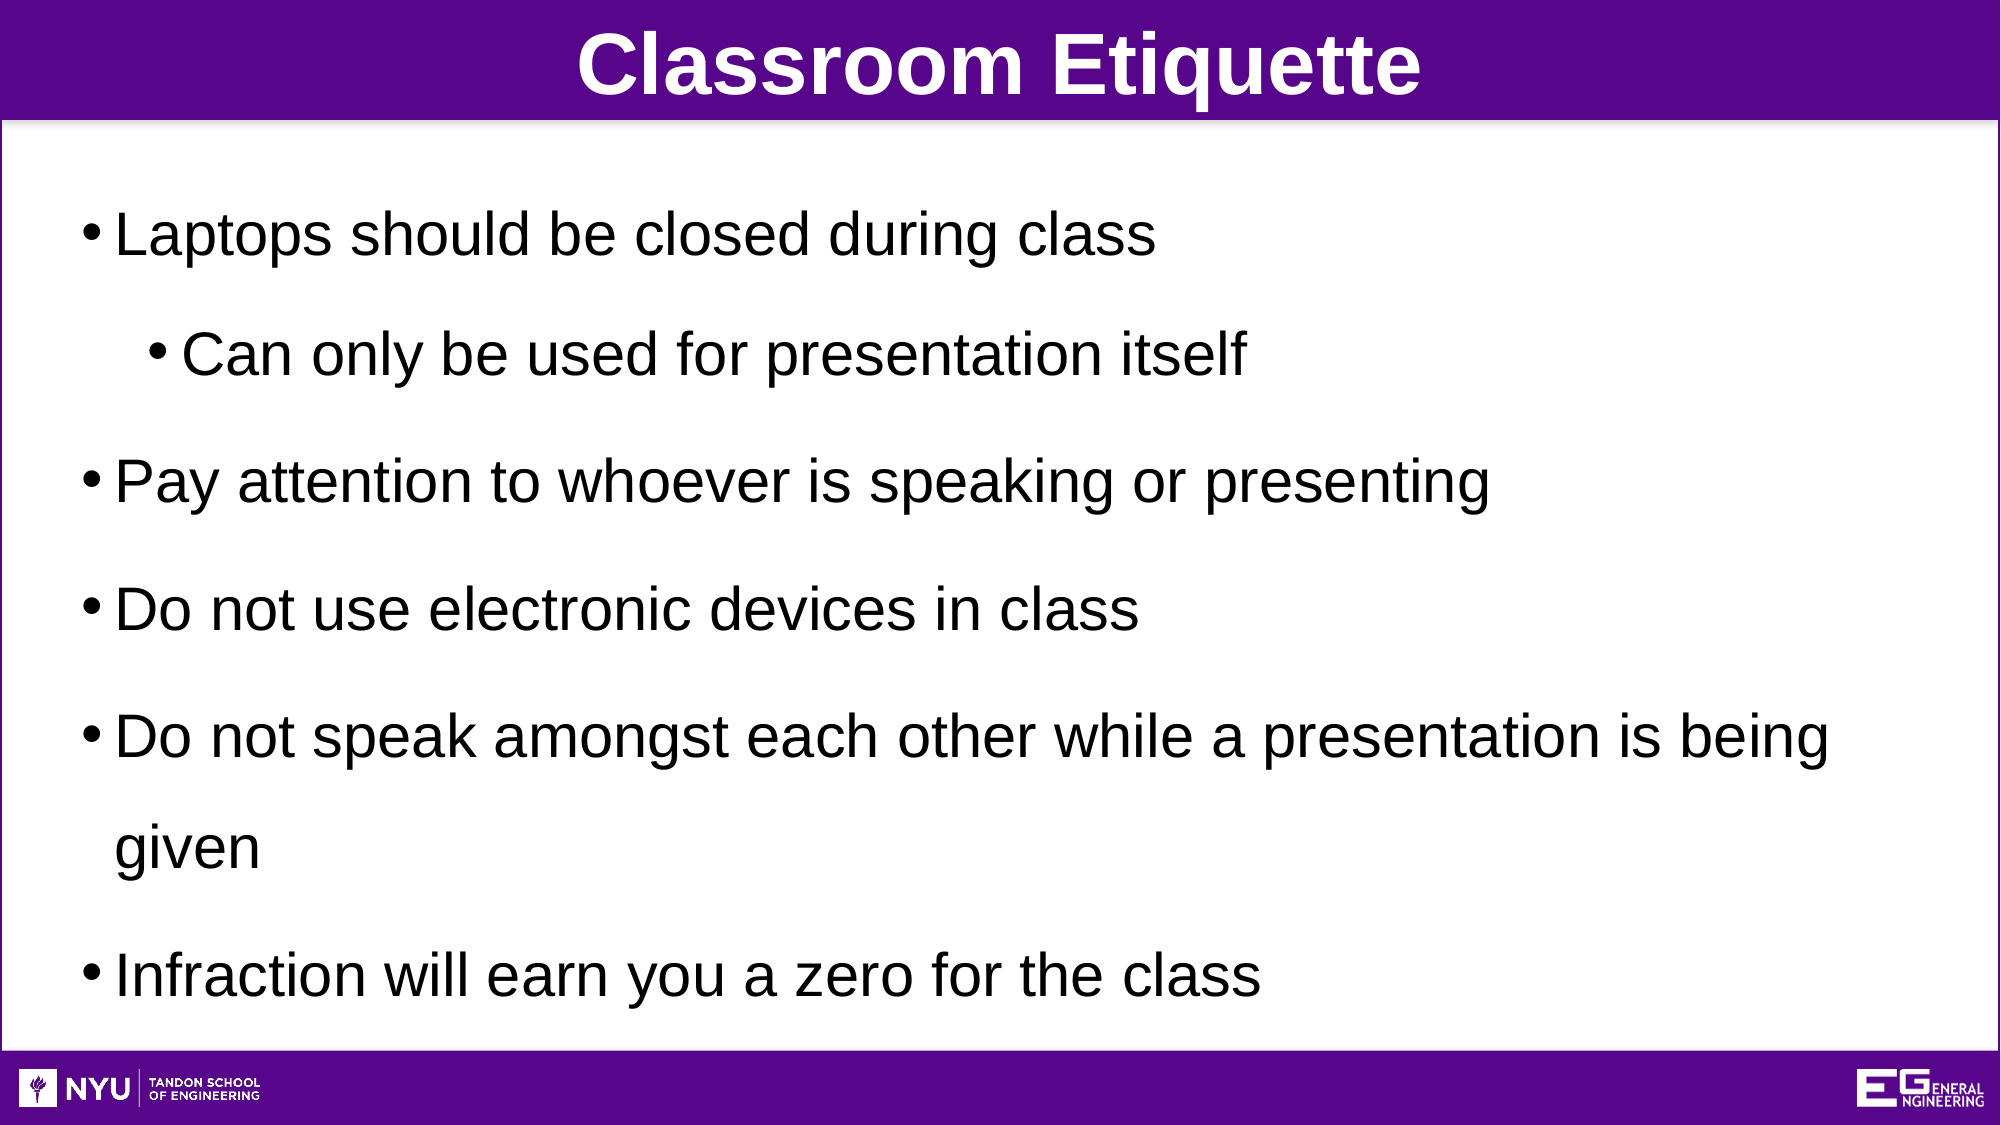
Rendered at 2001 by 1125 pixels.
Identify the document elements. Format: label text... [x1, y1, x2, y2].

list Classroom Etiquette [0, 0, 2000, 120]
picture [19, 1069, 260, 1107]
list Laptops should be closed during class Can only be used for presentation itself Pay attention to whoever is speaking or presenting Do not use electronic devices in class Do not speak amongst each other while a presentation is being given Infraction will earn you a zero for the class [0, 149, 2000, 1026]
picture [1856, 1069, 1984, 1107]
